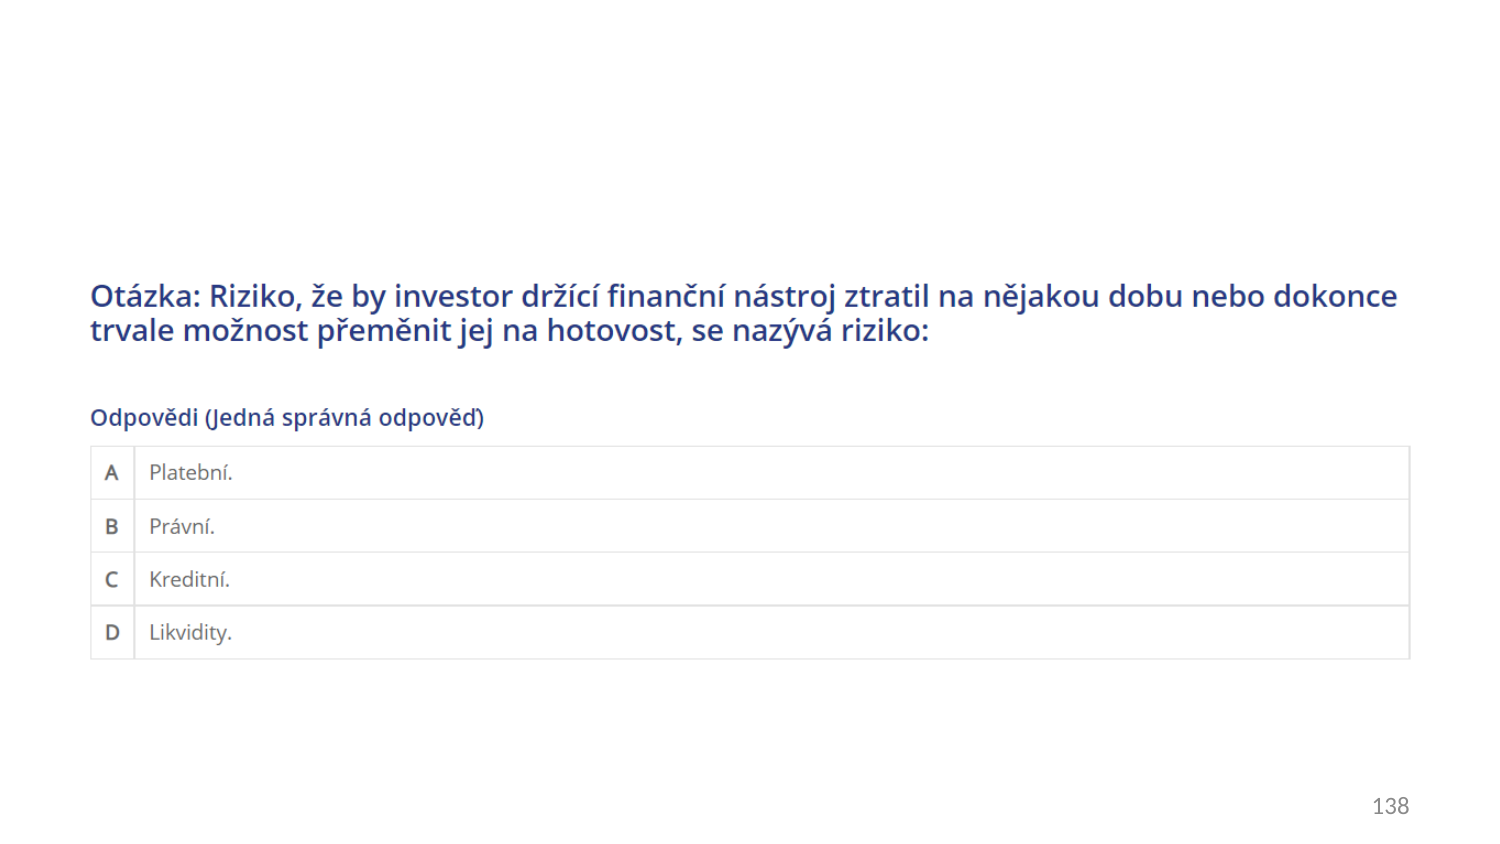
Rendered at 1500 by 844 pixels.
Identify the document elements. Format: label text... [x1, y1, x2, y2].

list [74, 275, 1426, 675]
slide_number 138 [1074, 782, 1425, 828]
